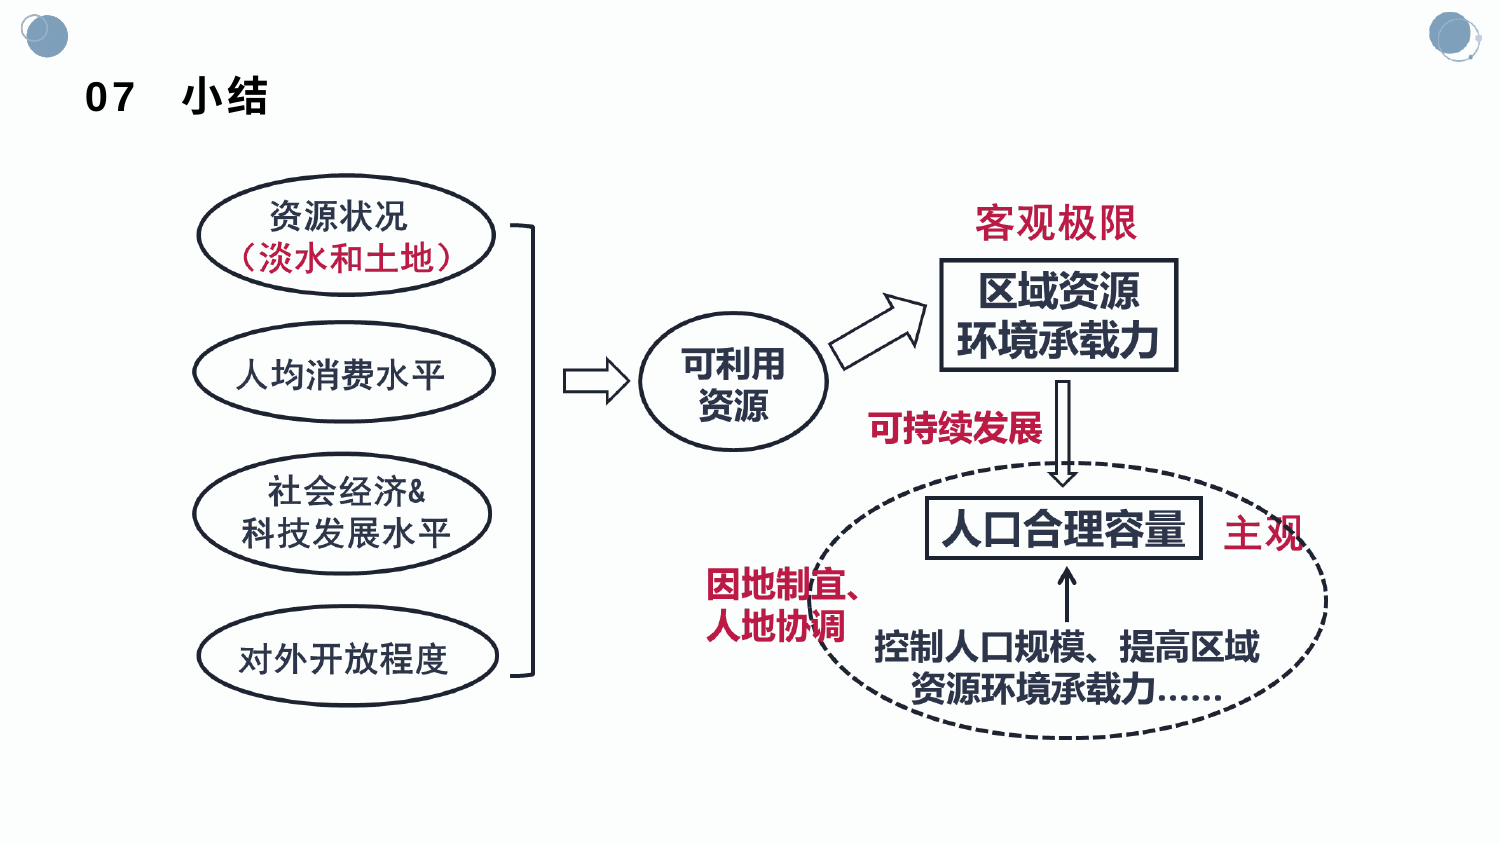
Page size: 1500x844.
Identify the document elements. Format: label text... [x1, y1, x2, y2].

picture [192, 173, 1335, 740]
picture [1411, 0, 1500, 73]
title 07 小结 [70, 67, 1406, 122]
picture [0, 0, 89, 73]
